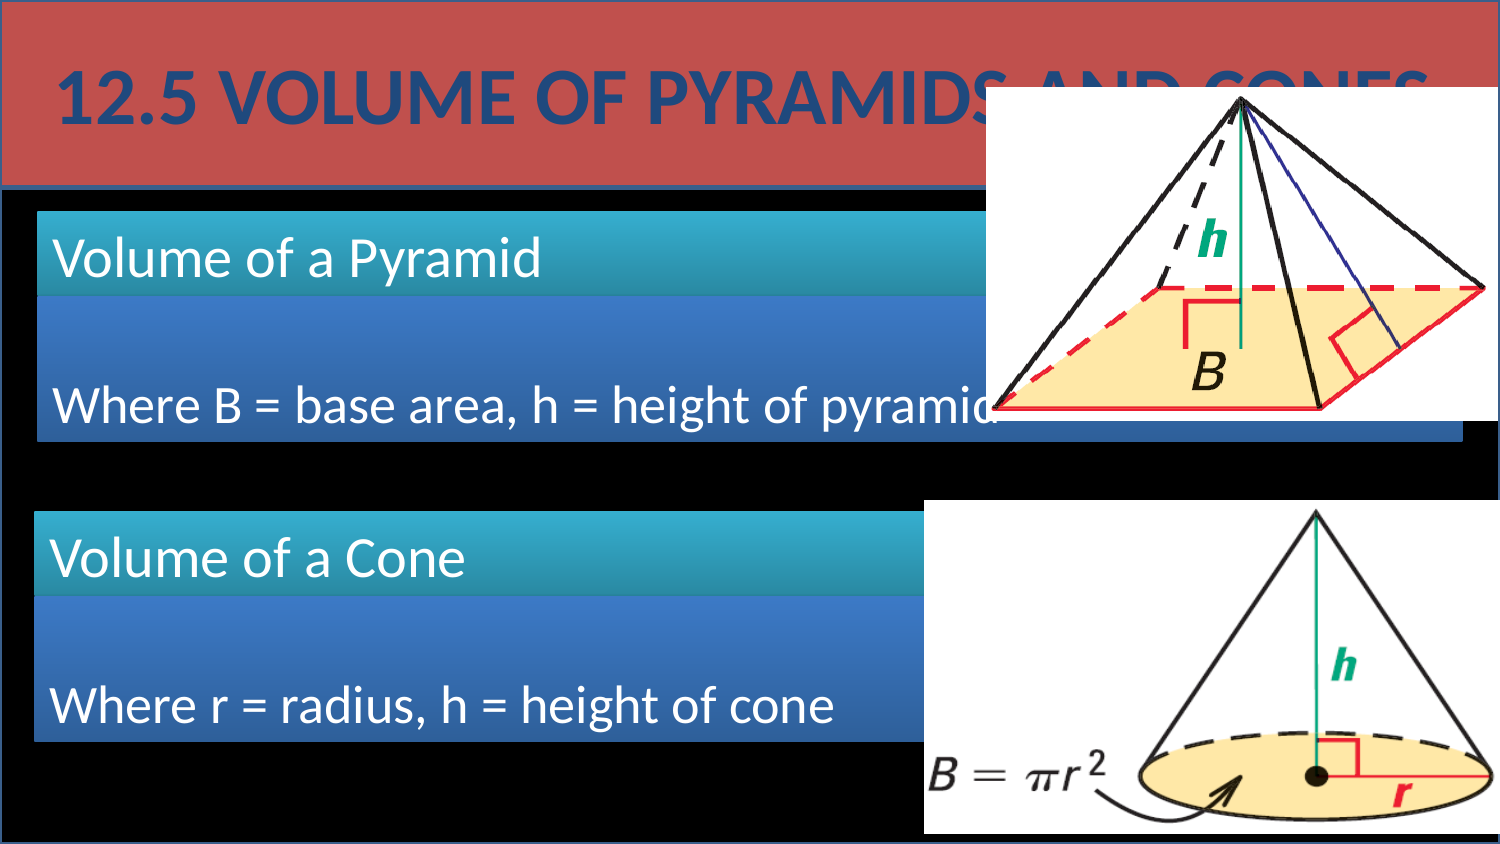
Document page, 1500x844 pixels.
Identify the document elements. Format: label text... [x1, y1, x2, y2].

title 12.5 Volume of Pyramids and Cones [37, 33, 1450, 150]
picture [986, 87, 1499, 421]
text_box Volume of a Cone [34, 511, 919, 595]
text_box Volume of a Pyramid [37, 211, 981, 295]
picture [924, 500, 1500, 834]
